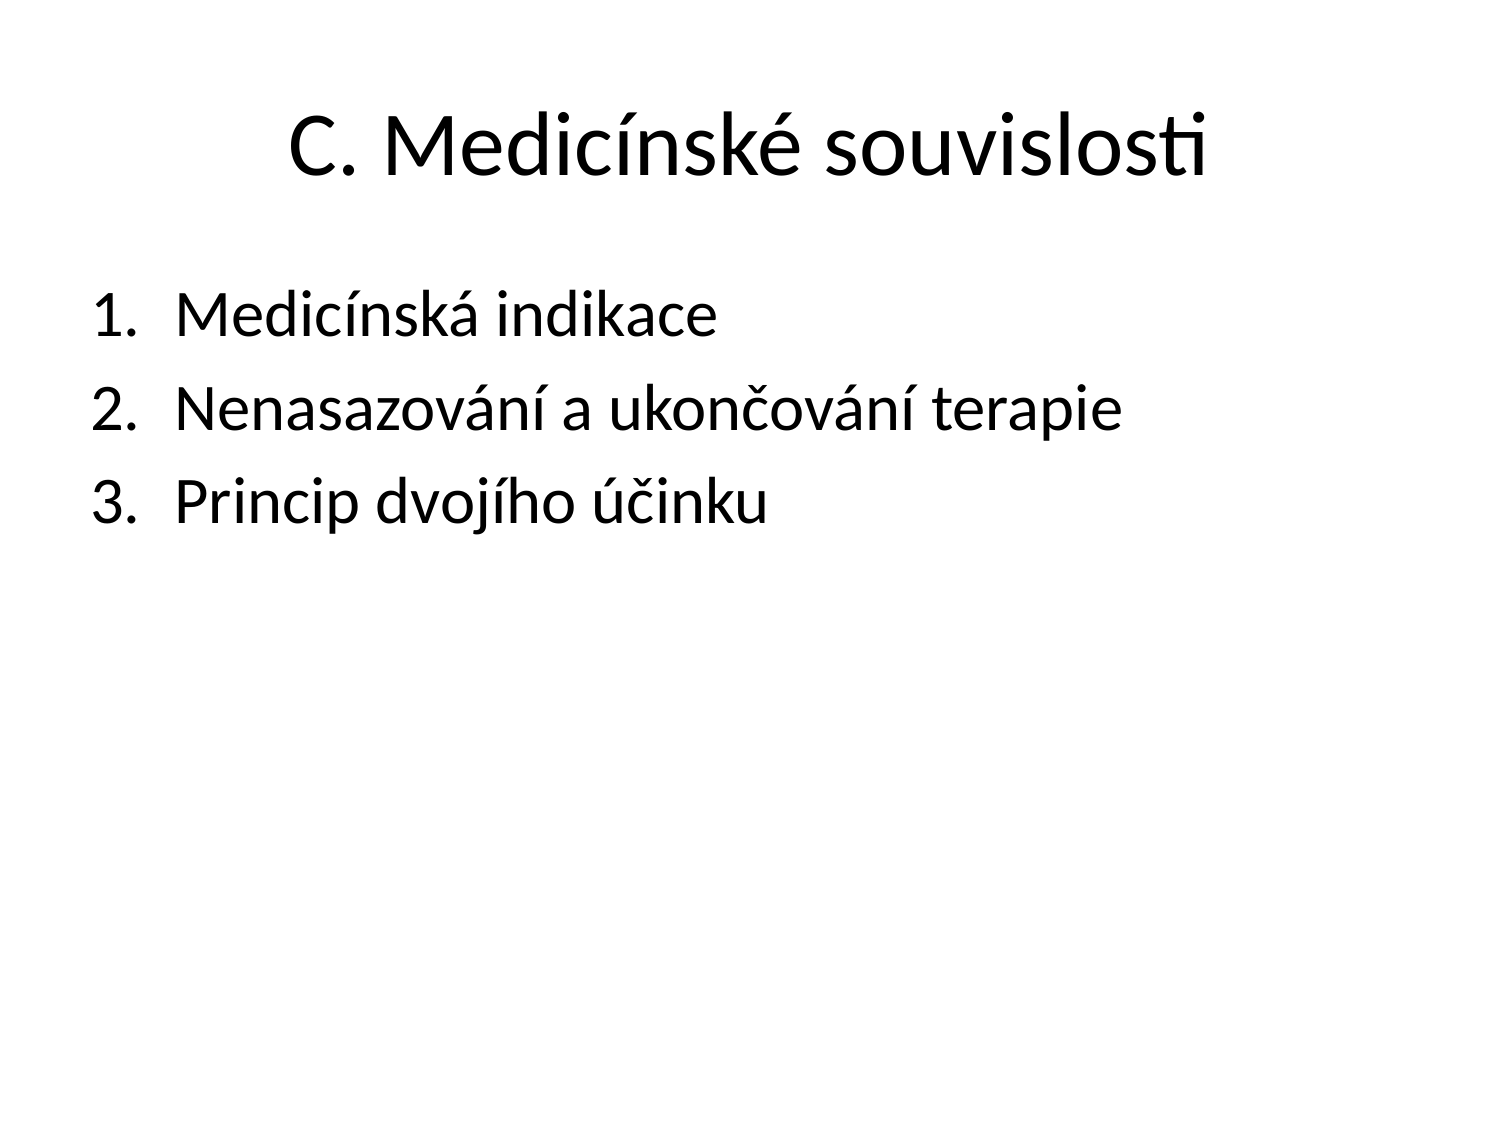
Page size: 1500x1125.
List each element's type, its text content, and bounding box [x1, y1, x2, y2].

title C. Medicínské souvislosti [75, 45, 1425, 233]
list Medicínská indikace Nenasazování a ukončování terapie Princip dvojího účinku [75, 262, 1425, 1005]
